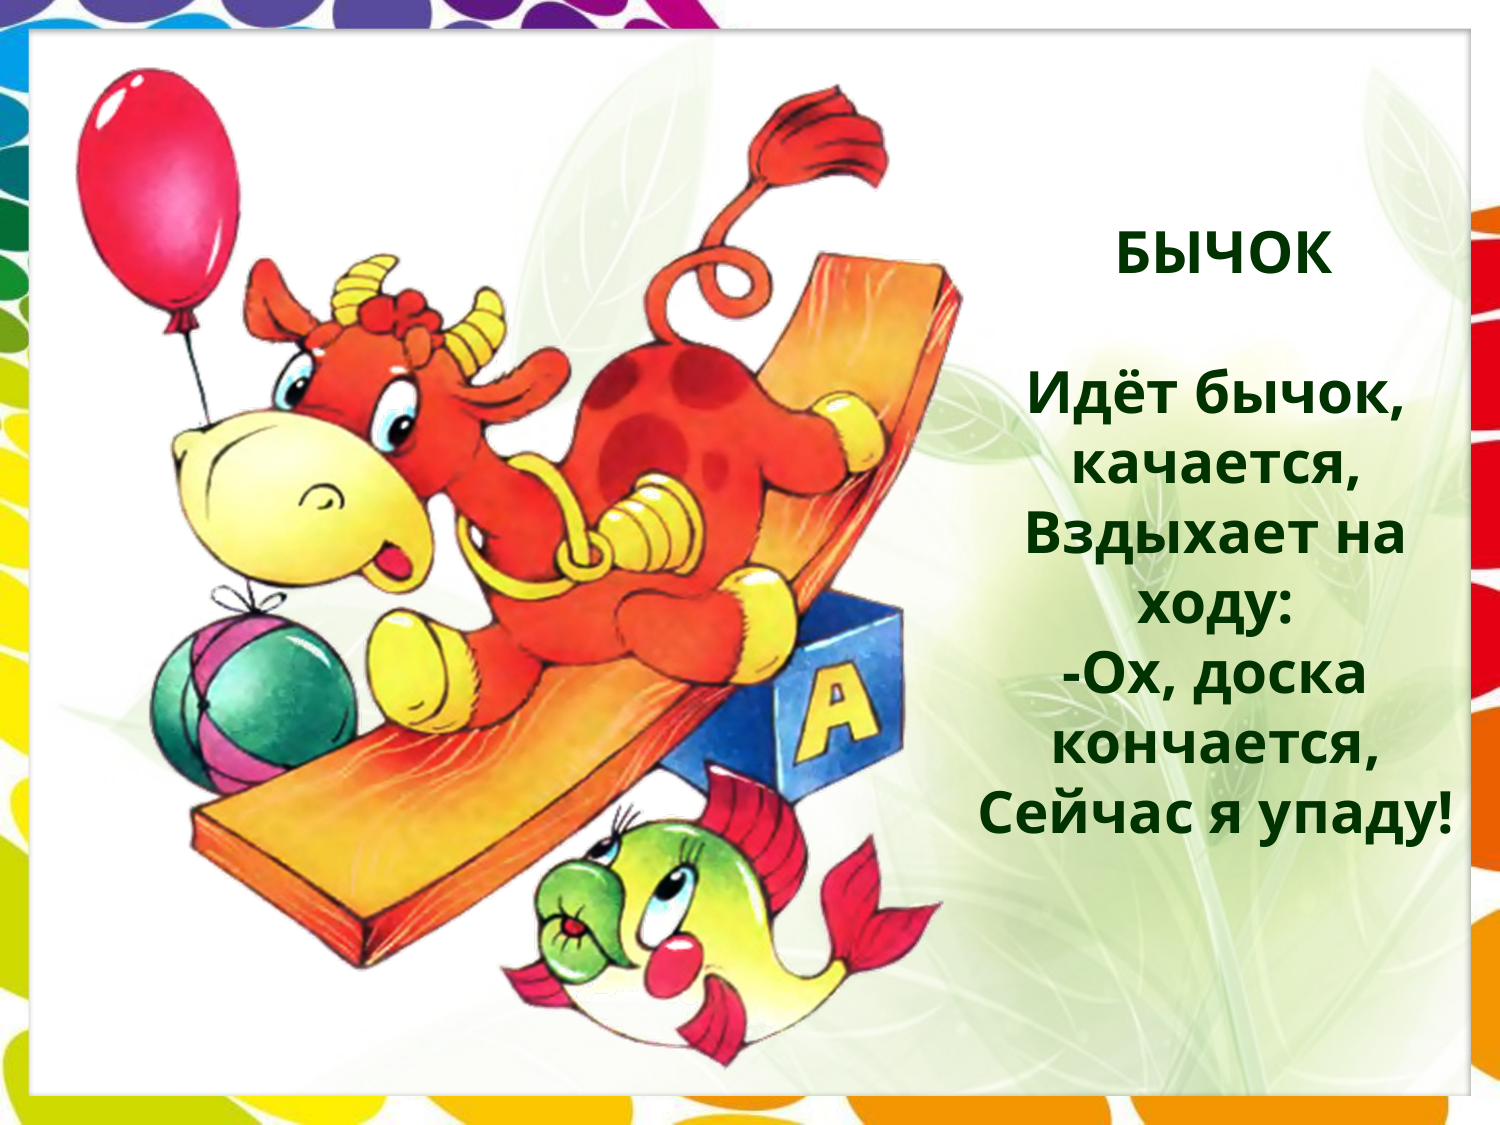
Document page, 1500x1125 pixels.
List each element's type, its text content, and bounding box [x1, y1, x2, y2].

text_box [0, 0, 1500, 1125]
picture [58, 44, 999, 1081]
text_box БЫЧОК Идёт бычок, качается, Вздыхает на ходу: -Ох, доска кончается, Сейчас я упаду! [1003, 208, 1470, 853]
